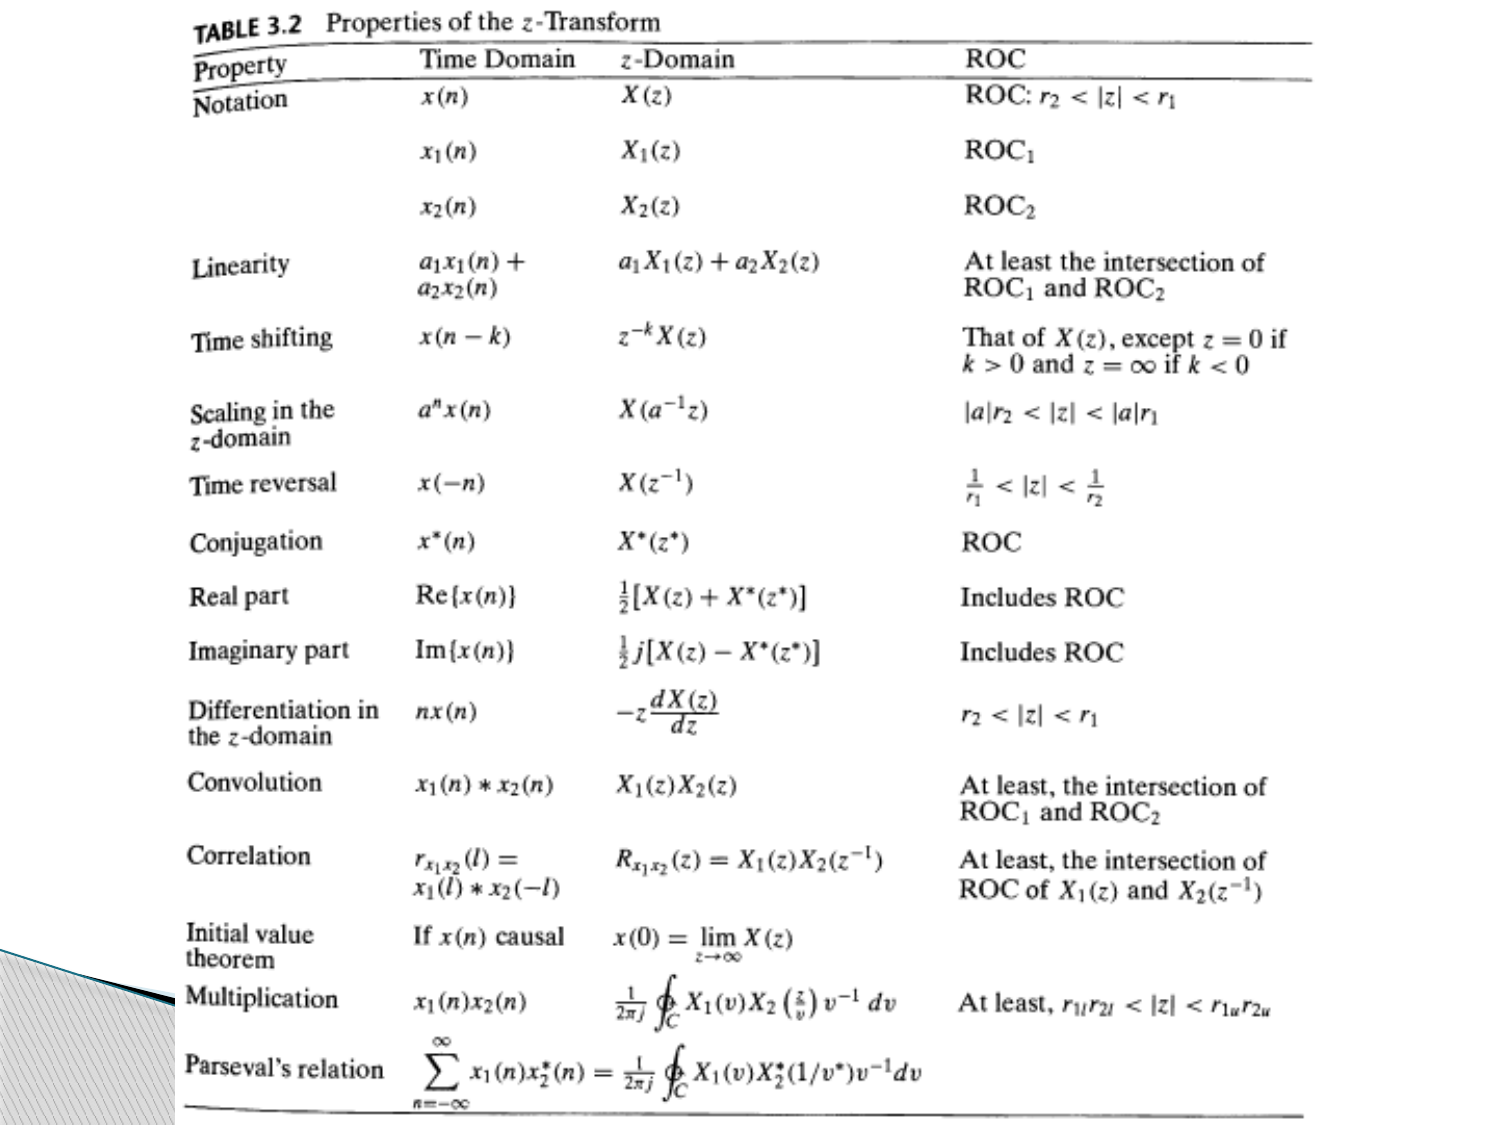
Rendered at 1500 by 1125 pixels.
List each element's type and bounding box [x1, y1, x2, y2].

list [174, 0, 1326, 1125]
